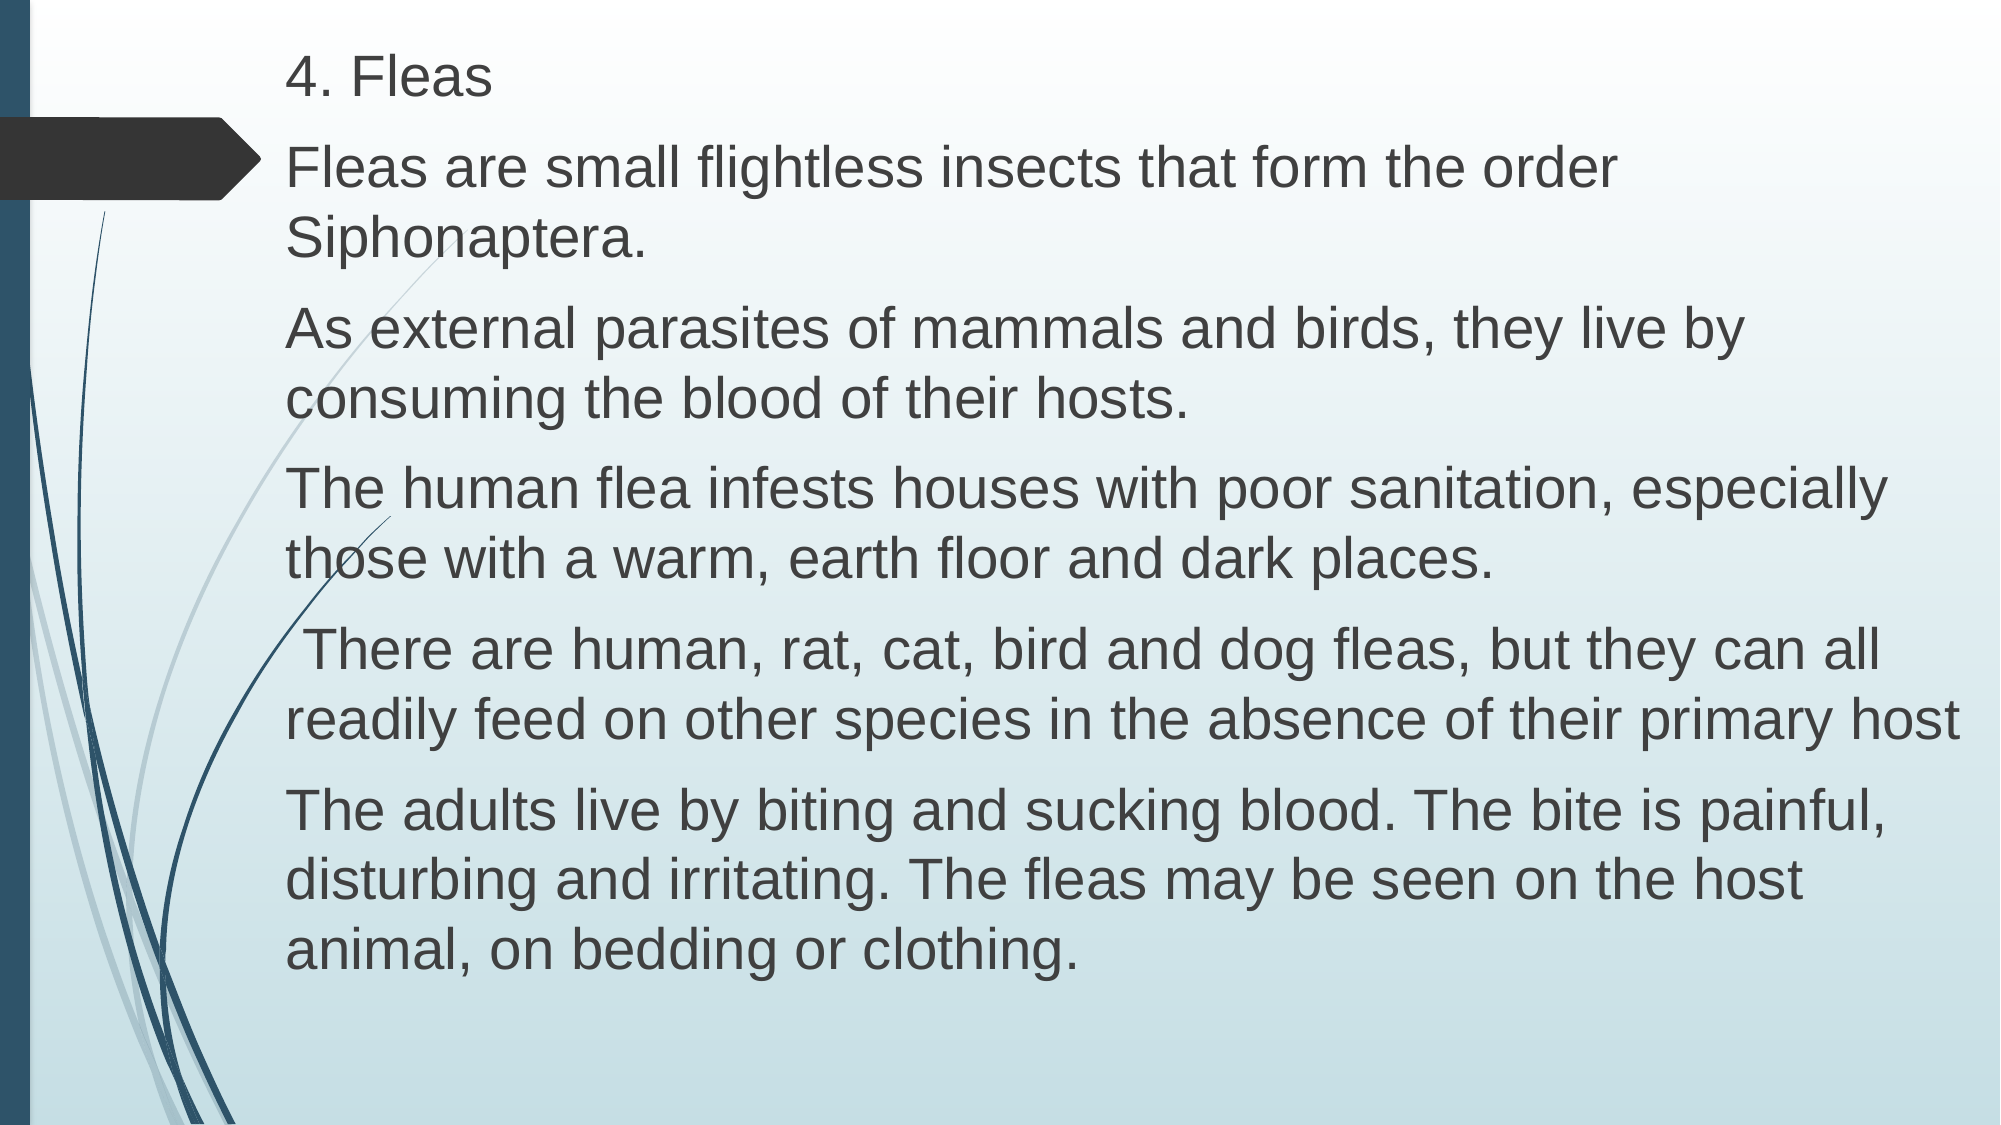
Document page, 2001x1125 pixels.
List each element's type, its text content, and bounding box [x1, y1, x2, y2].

list 4. Fleas Fleas are small flightless insects that form the order Siphonaptera. As external parasites of mammals and birds, they live by consuming the blood of their hosts. The human flea infests houses with poor sanitation, especially those with a warm, earth floor and dark places. There are human, rat, cat, bird and dog fleas, but they can all readily feed on other species in the absence of their primary host The adults live by biting and sucking blood. The bite is painful, disturbing and irritating. The fleas may be seen on the host animal, on bedding or clothing. [270, 31, 2000, 1125]
